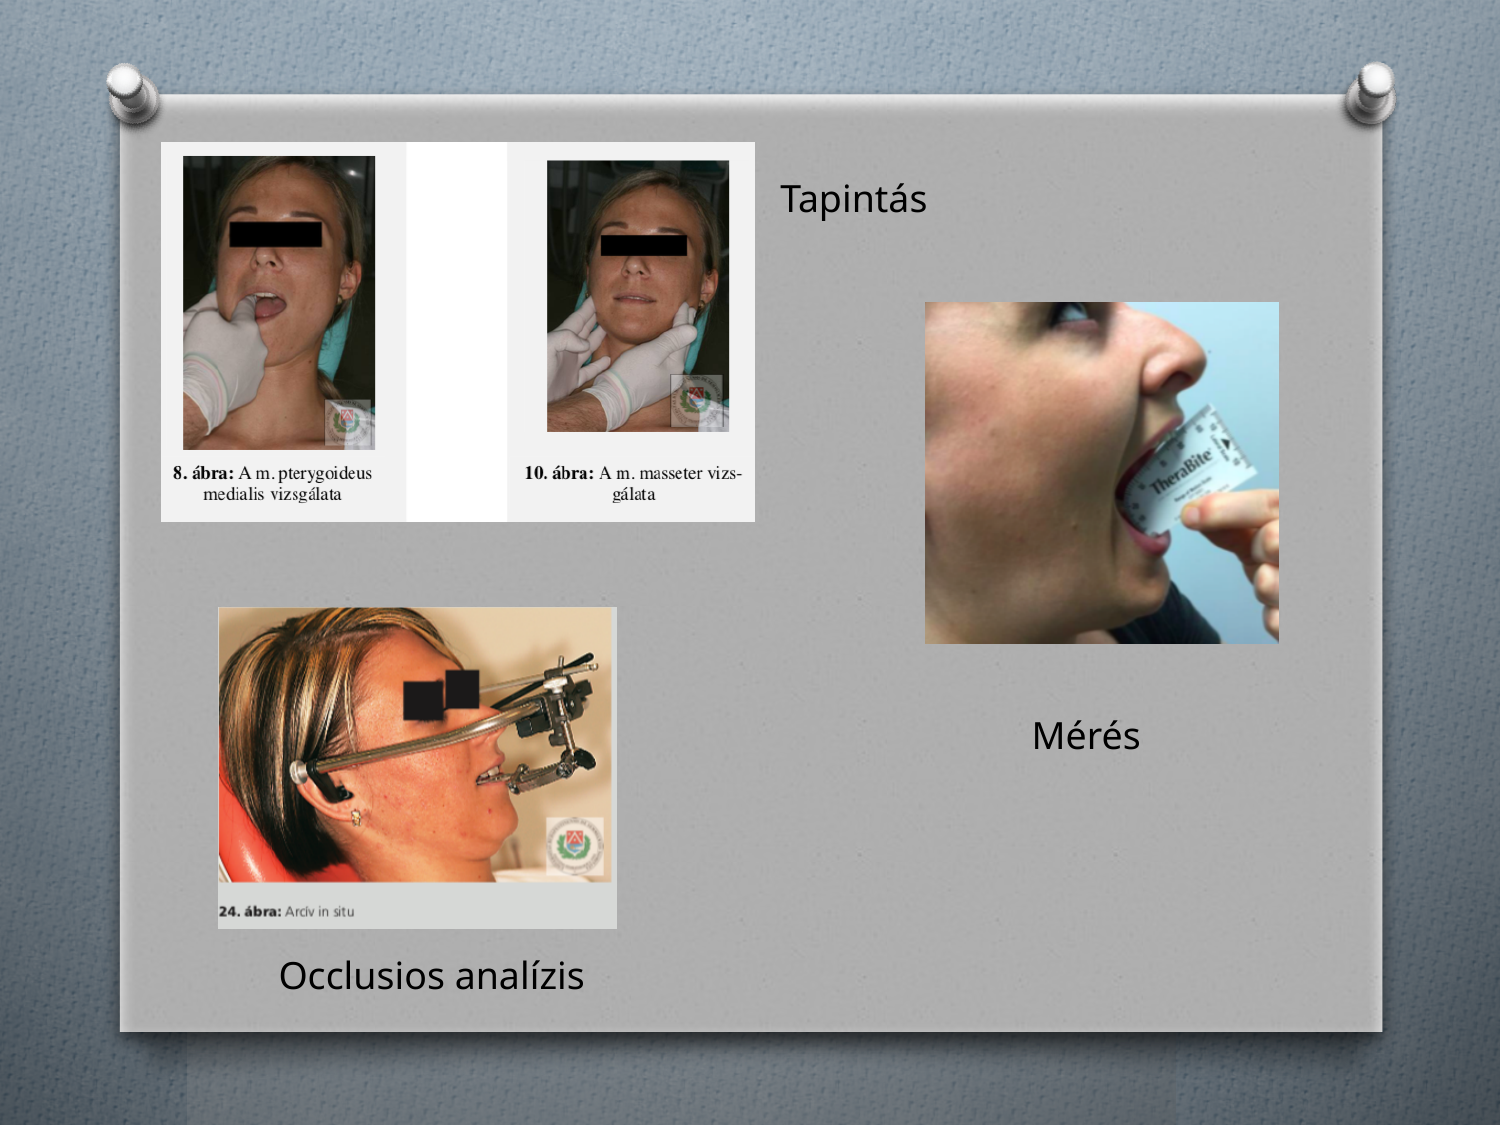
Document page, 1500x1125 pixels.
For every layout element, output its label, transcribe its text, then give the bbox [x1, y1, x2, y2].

picture [1317, 35, 1439, 156]
text_box Tapintás [765, 167, 943, 227]
text_box Occlusios analízis [263, 944, 600, 1005]
picture [75, 29, 755, 523]
text_box Mérés [1016, 704, 1156, 764]
picture [925, 301, 1279, 644]
picture [218, 607, 617, 930]
